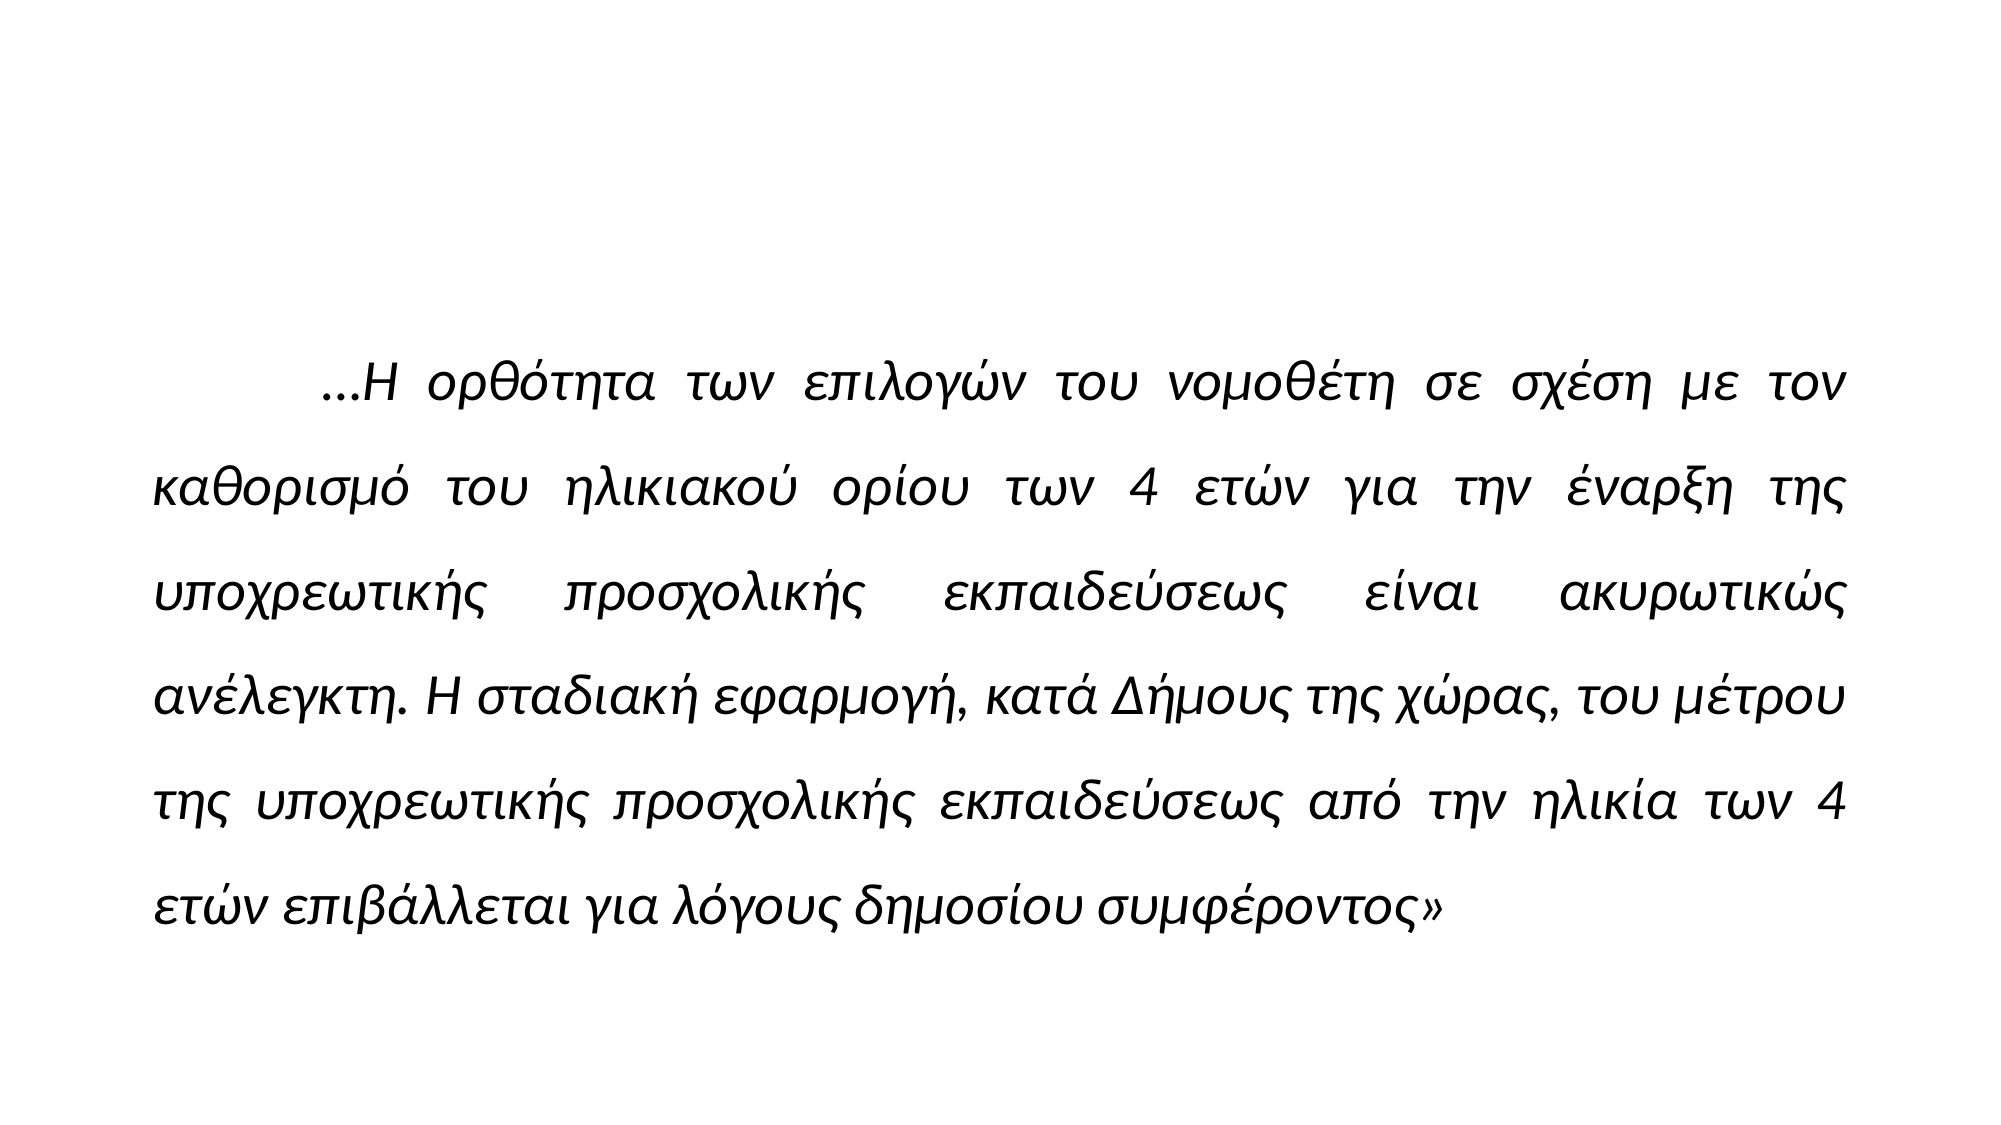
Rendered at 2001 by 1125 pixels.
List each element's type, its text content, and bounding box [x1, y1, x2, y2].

list …Η ορθότητα των επιλογών του νομοθέτη σε σχέση με τον καθορισμό του ηλικιακού ορίου των 4 ετών για την έναρξη της υποχρεωτικής προσχολικής εκπαιδεύσεως είναι ακυρωτικώς ανέλεγκτη. Η σταδιακή εφαρμογή, κατά Δήμους της χώρας, του μέτρου της υποχρεωτικής προσχολικής εκπαιδεύσεως από την ηλικία των 4 ετών επιβάλλεται για λόγους δημοσίου συμφέροντος» [137, 299, 1863, 1014]
